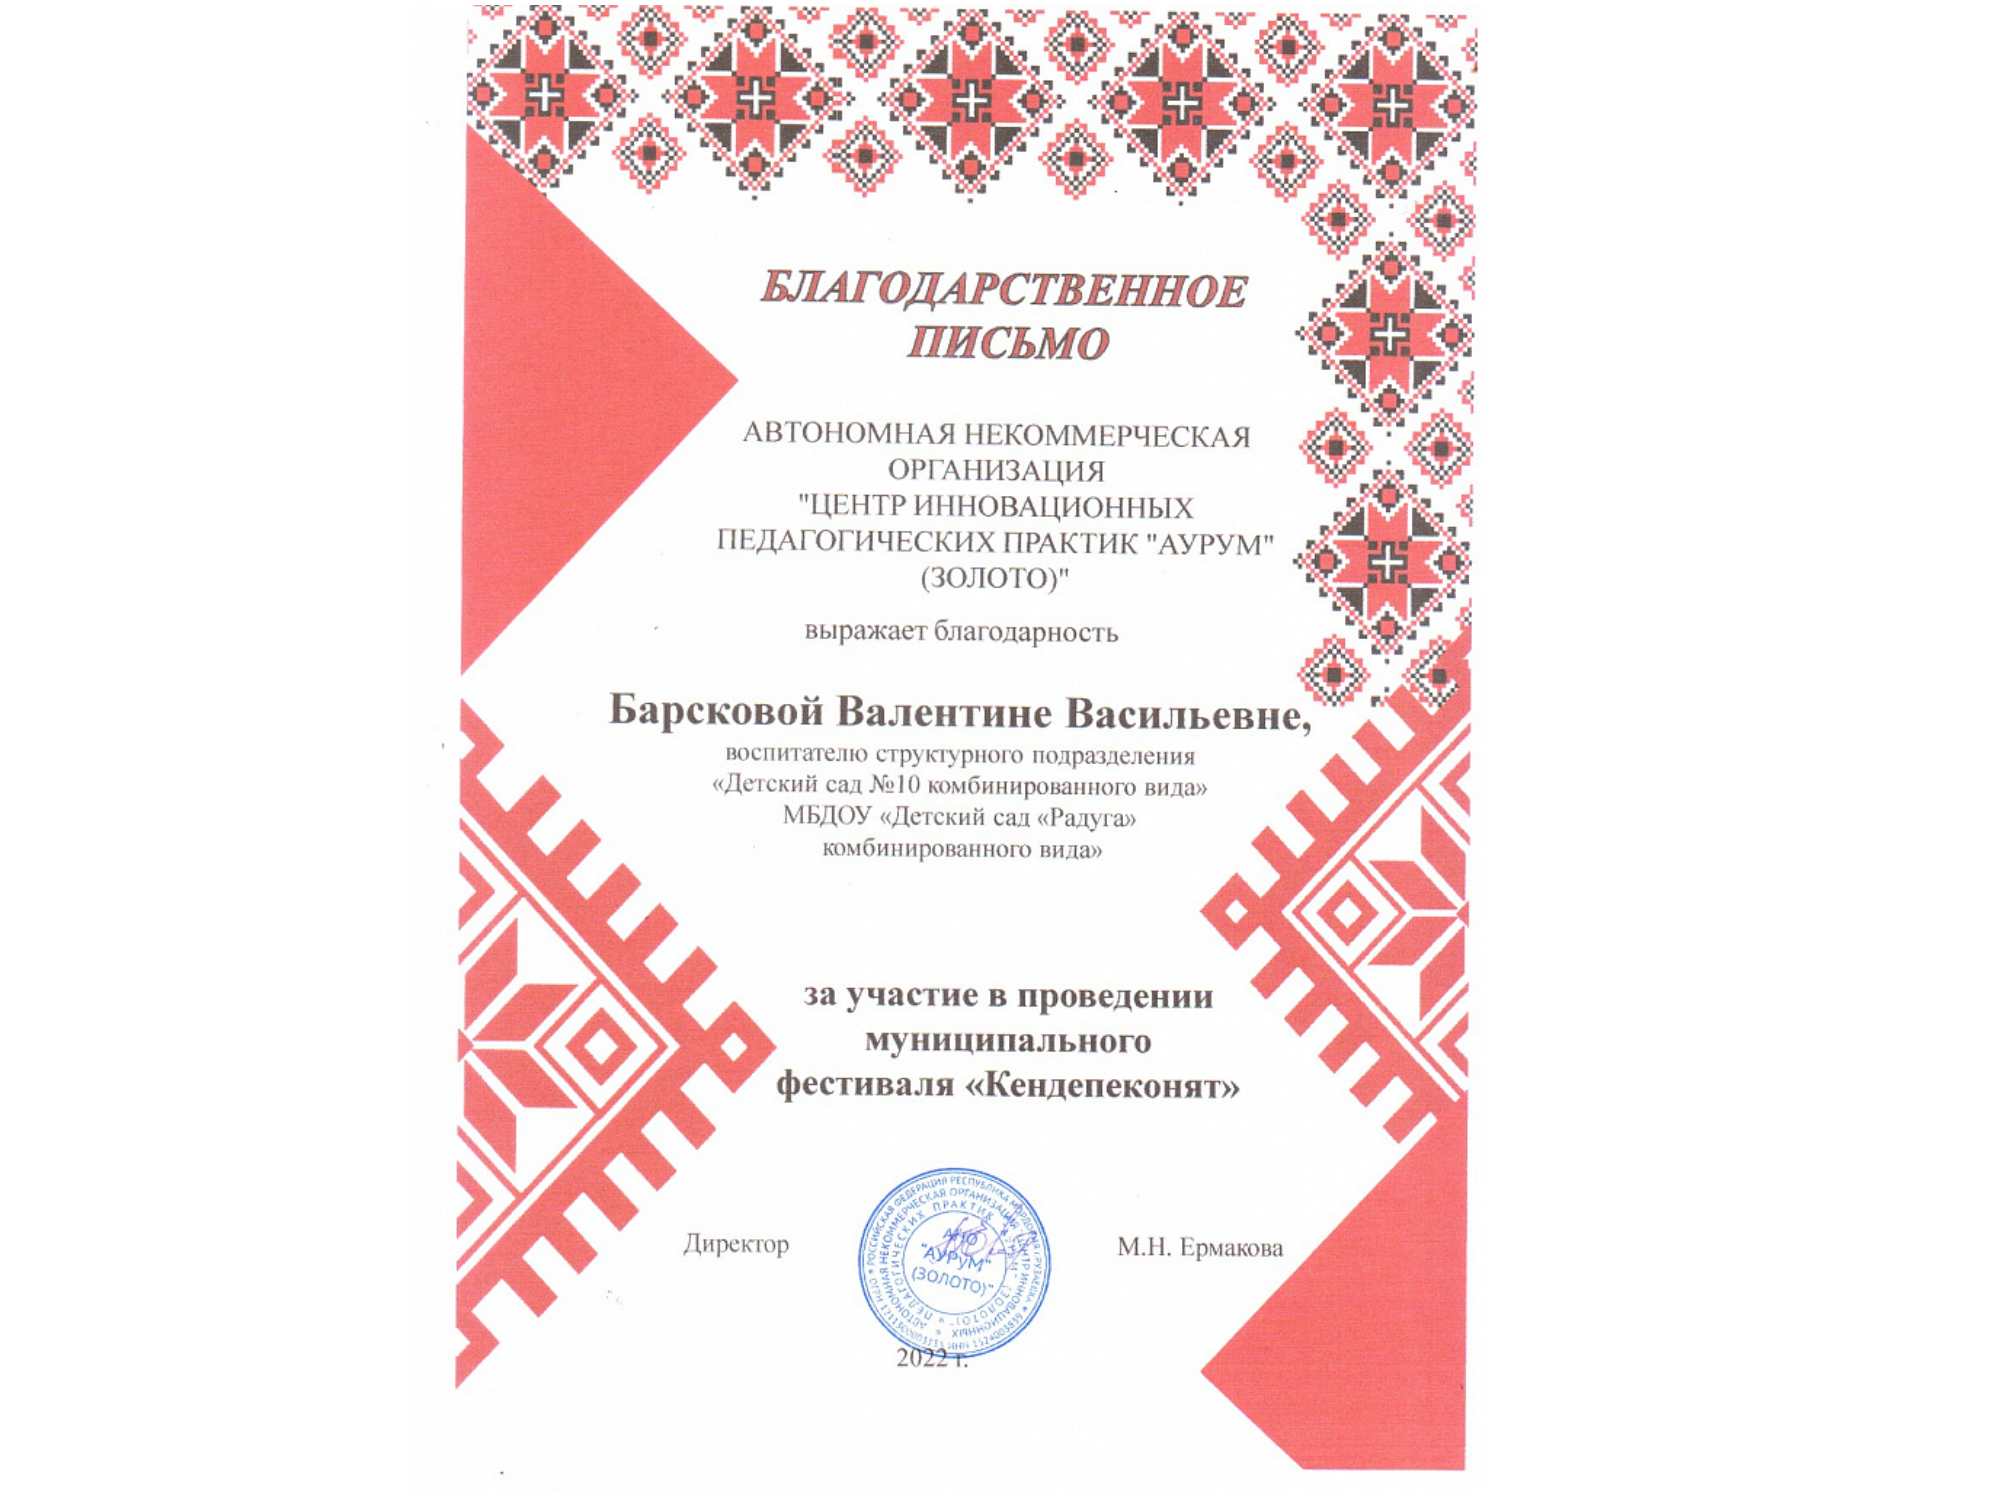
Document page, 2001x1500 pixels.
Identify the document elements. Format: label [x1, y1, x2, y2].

picture [406, 5, 1488, 1495]
